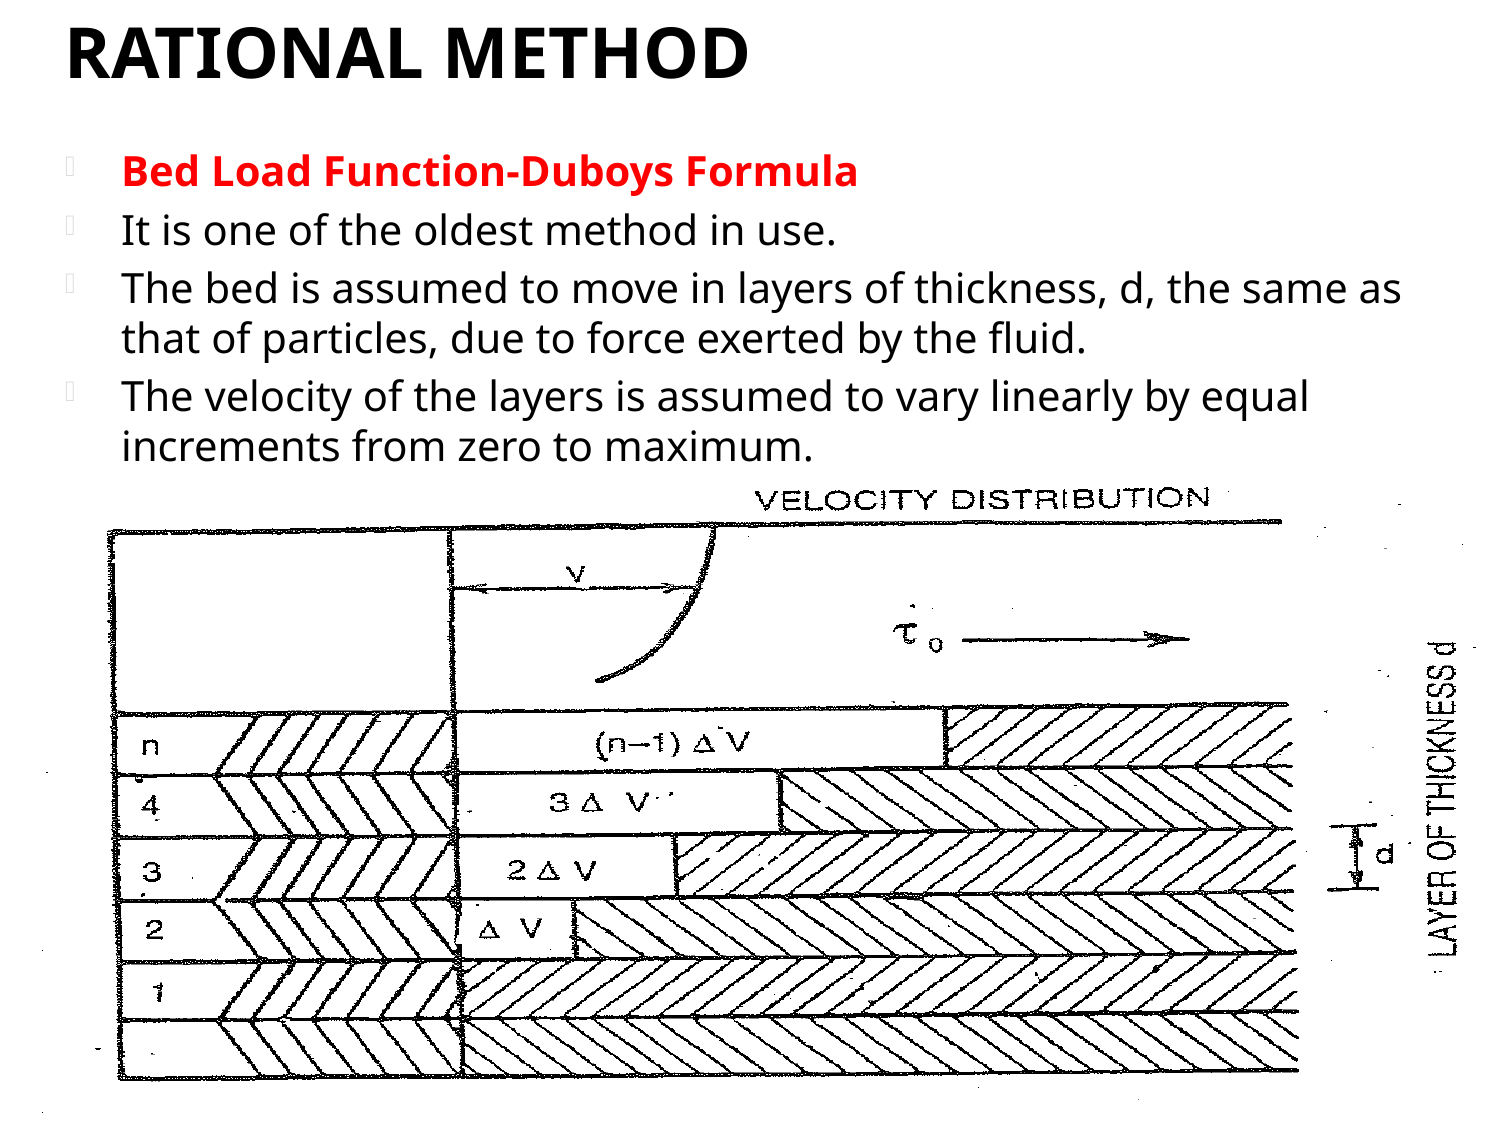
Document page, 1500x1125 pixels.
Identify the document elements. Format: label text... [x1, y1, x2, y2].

title Rational Method [50, 0, 1475, 100]
list Bed Load Function-Duboys Formula It is one of the oldest method in use. The bed is assumed to move in layers of thickness, d, the same as that of particles, due to force exerted by the fluid. The velocity of the layers is assumed to vary linearly by equal increments from zero to maximum. [49, 137, 1476, 483]
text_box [0, 485, 1500, 1125]
